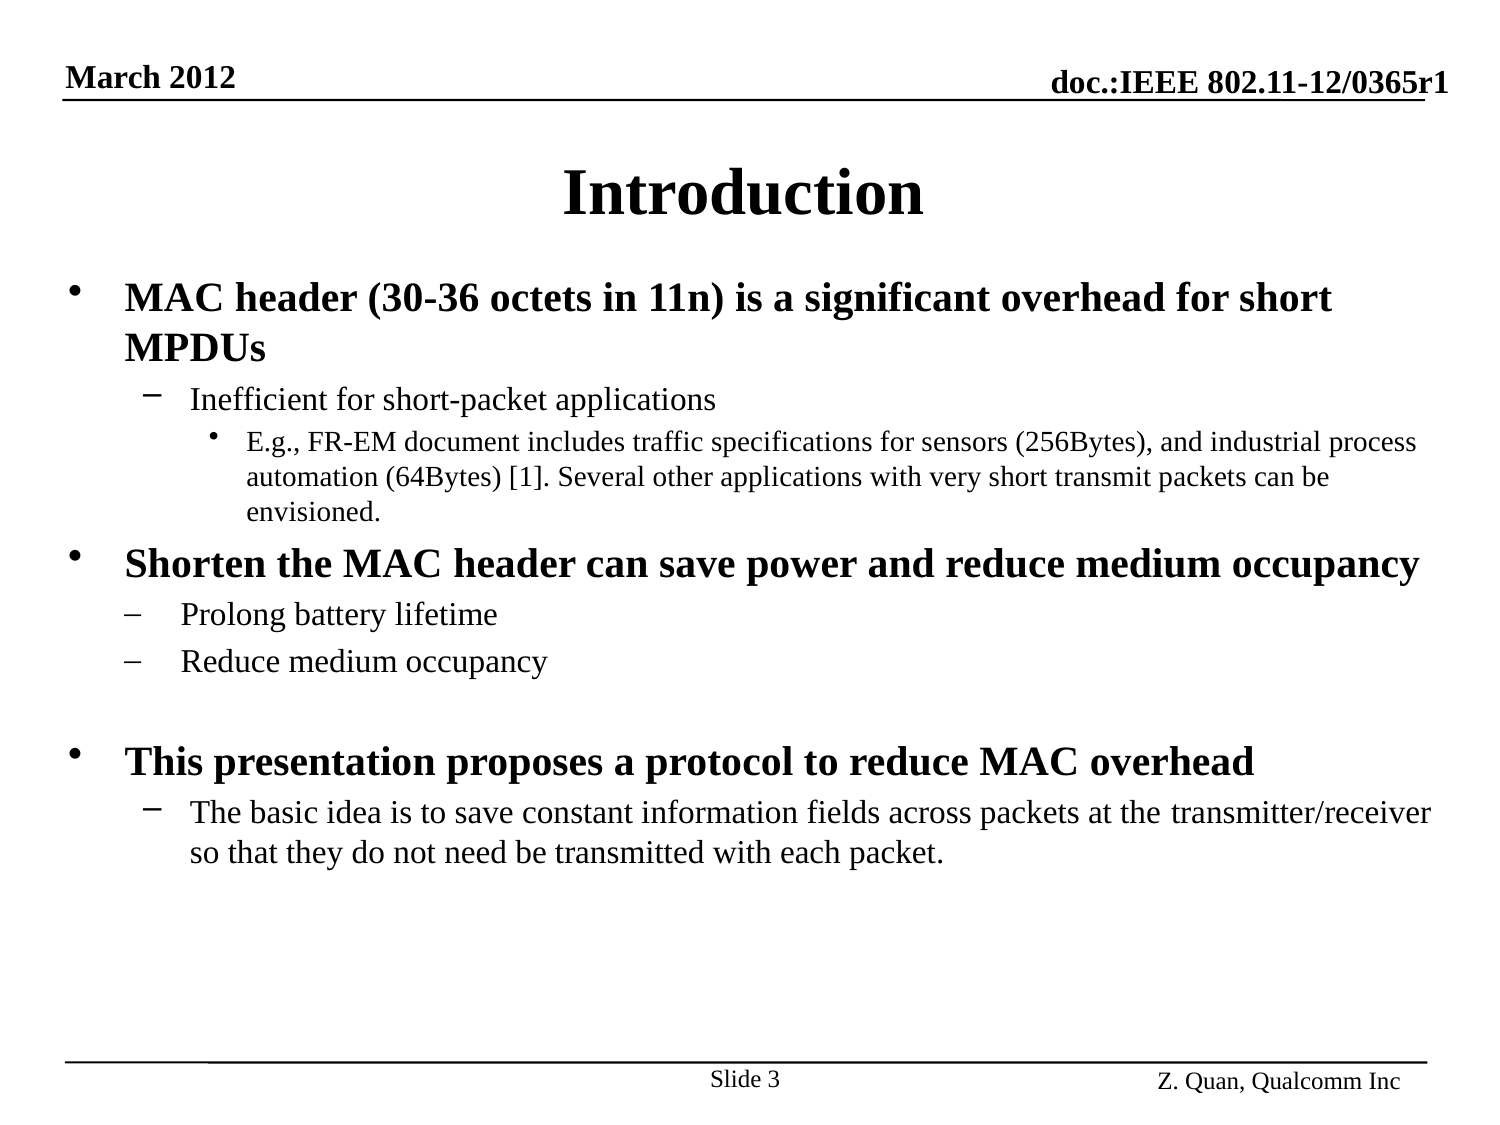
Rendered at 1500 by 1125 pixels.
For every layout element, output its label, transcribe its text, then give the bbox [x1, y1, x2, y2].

title Introduction [62, 112, 1426, 262]
list MAC header (30-36 octets in 11n) is a significant overhead for short MPDUs Inefficient for short-packet applications E.g., FR-EM document includes traffic specifications for sensors (256Bytes), and industrial process automation (64Bytes) [1]. Several other applications with very short transmit packets can be envisioned. Shorten the MAC header can save power and reduce medium occupancy Prolong battery lifetime Reduce medium occupancy This presentation proposes a protocol to reduce MAC overhead The basic idea is to save constant information fields across packets at the transmitter/receiver so that they do not need be transmitted with each packet. [52, 262, 1454, 963]
slide_number Slide 3 [700, 1061, 790, 1093]
